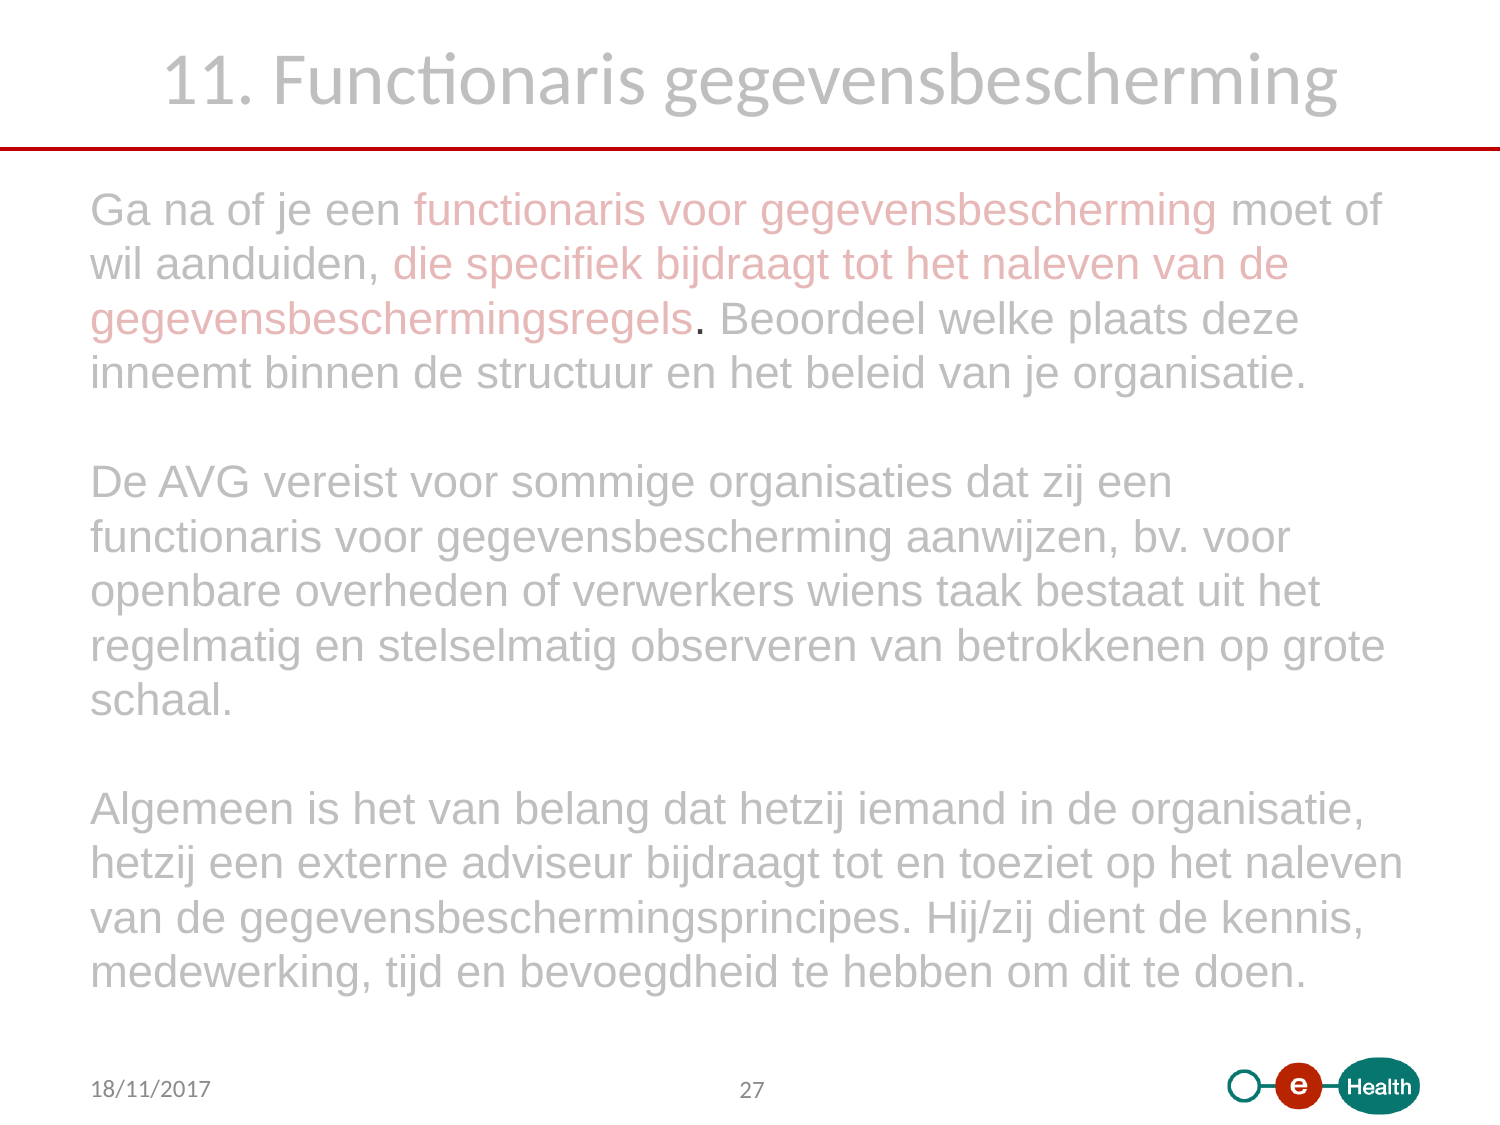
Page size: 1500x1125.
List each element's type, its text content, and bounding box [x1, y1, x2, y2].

slide_number 27 [577, 1058, 928, 1119]
title 11. Functionaris gegevensbescherming [0, 0, 1500, 149]
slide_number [75, 1057, 425, 1118]
picture [1198, 1046, 1441, 1118]
list Ga na of je een functionaris voor gegevensbescherming moet of wil aanduiden, die specifiek bijdraagt tot het naleven van de gegevensbeschermingsregels. Beoordeel welke plaats deze inneemt binnen de structuur en het beleid van je organisatie. De AVG vereist voor sommige organisaties dat zij een functionaris voor gegevensbescherming aanwijzen, bv. voor openbare overheden of verwerkers wiens taak bestaat uit het regelmatig en stelselmatig observeren van betrokkenen op grote schaal. Algemeen is het van belang dat hetzij iemand in de organisatie, hetzij een externe adviseur bijdraagt tot en toeziet op het naleven van de gegevensbeschermingsprincipes. Hij/zij dient de kennis, medewerking, tijd en bevoegdheid te hebben om dit te doen. [75, 172, 1425, 1041]
